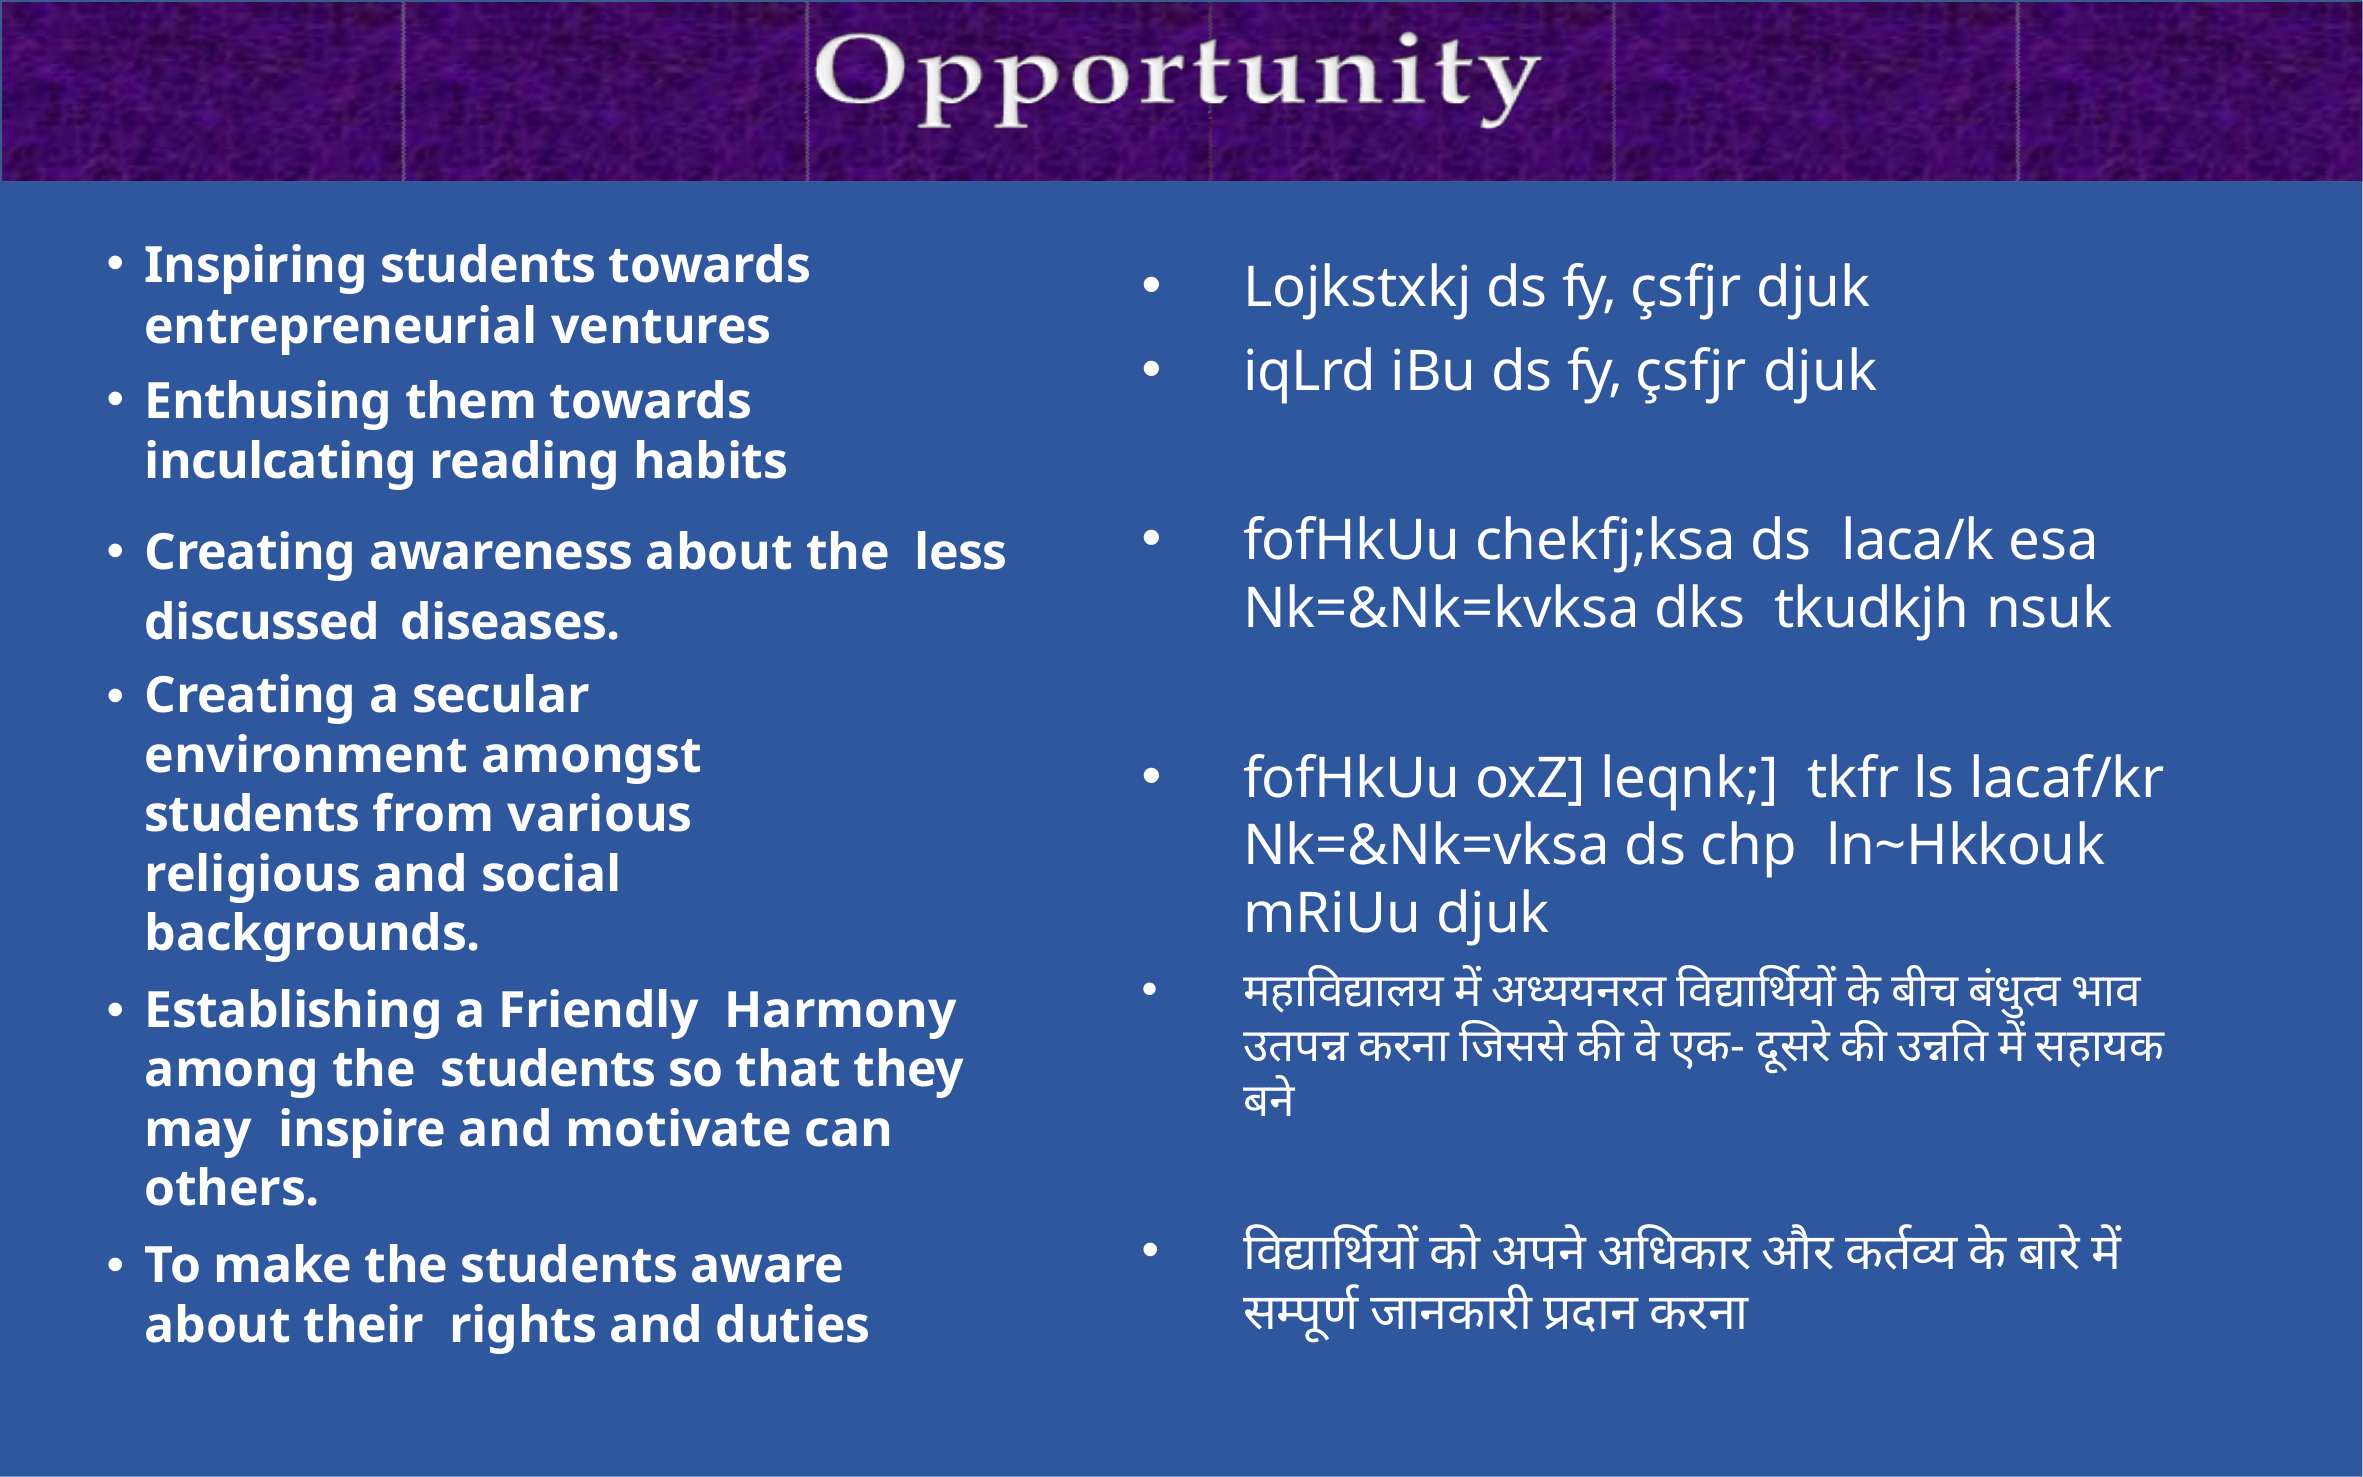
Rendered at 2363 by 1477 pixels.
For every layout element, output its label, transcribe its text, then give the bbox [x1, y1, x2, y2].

text_box Lojkstxkj ds fy, çsfjr djuk iqLrd iBu ds fy, çsfjr djuk fofHkUu chekfj;ksa ds laca/k esa Nk=&Nk=kvksa dks tkudkjh nsuk fofHkUu oxZ] leqnk;] tkfr ls lacaf/kr Nk=&Nk=vksa ds chp ln~Hkkouk mRiUu djuk महाविद्यालय में अध्ययनरत विद्यार्थियों के बीच बंधुत्व भाव उतपन्न करना जिससे की वे एक- दूसरे की उन्नति में सहायक बने विद्यार्थियों को अपने अधिकार और कर्तव्य के बारे में सम्पूर्ण जानकारी प्रदान करना [1138, 230, 2269, 1341]
text_box [21, 2, 2363, 181]
text_box [807, 24, 1552, 137]
text_box Inspiring students towards entrepreneurial ventures Enthusing them towards inculcating reading habits Creating awareness about the less discussed diseases. Creating a secular environment amongst students from various religious and social backgrounds. Establishing a Friendly Harmony among the students so that they may inspire and motivate can others. To make the students aware about their rights and duties [103, 229, 1083, 1354]
text_box [1, 1, 2363, 182]
